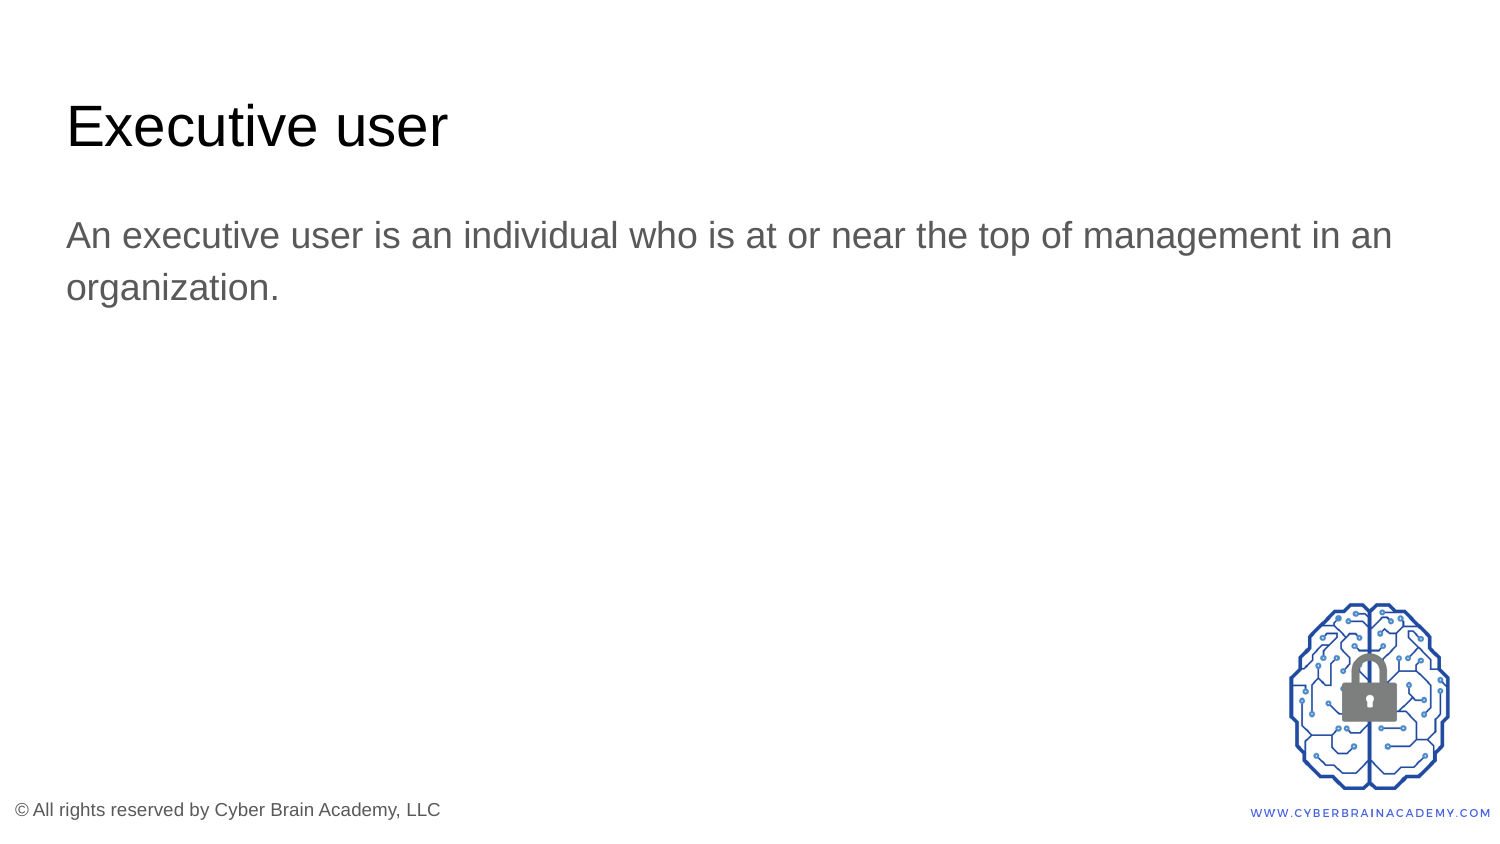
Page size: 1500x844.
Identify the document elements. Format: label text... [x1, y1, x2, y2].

picture [1242, 586, 1500, 844]
title Executive user [51, 72, 1449, 167]
list An executive user is an individual who is at or near the top of management in an organization. [51, 189, 1449, 750]
